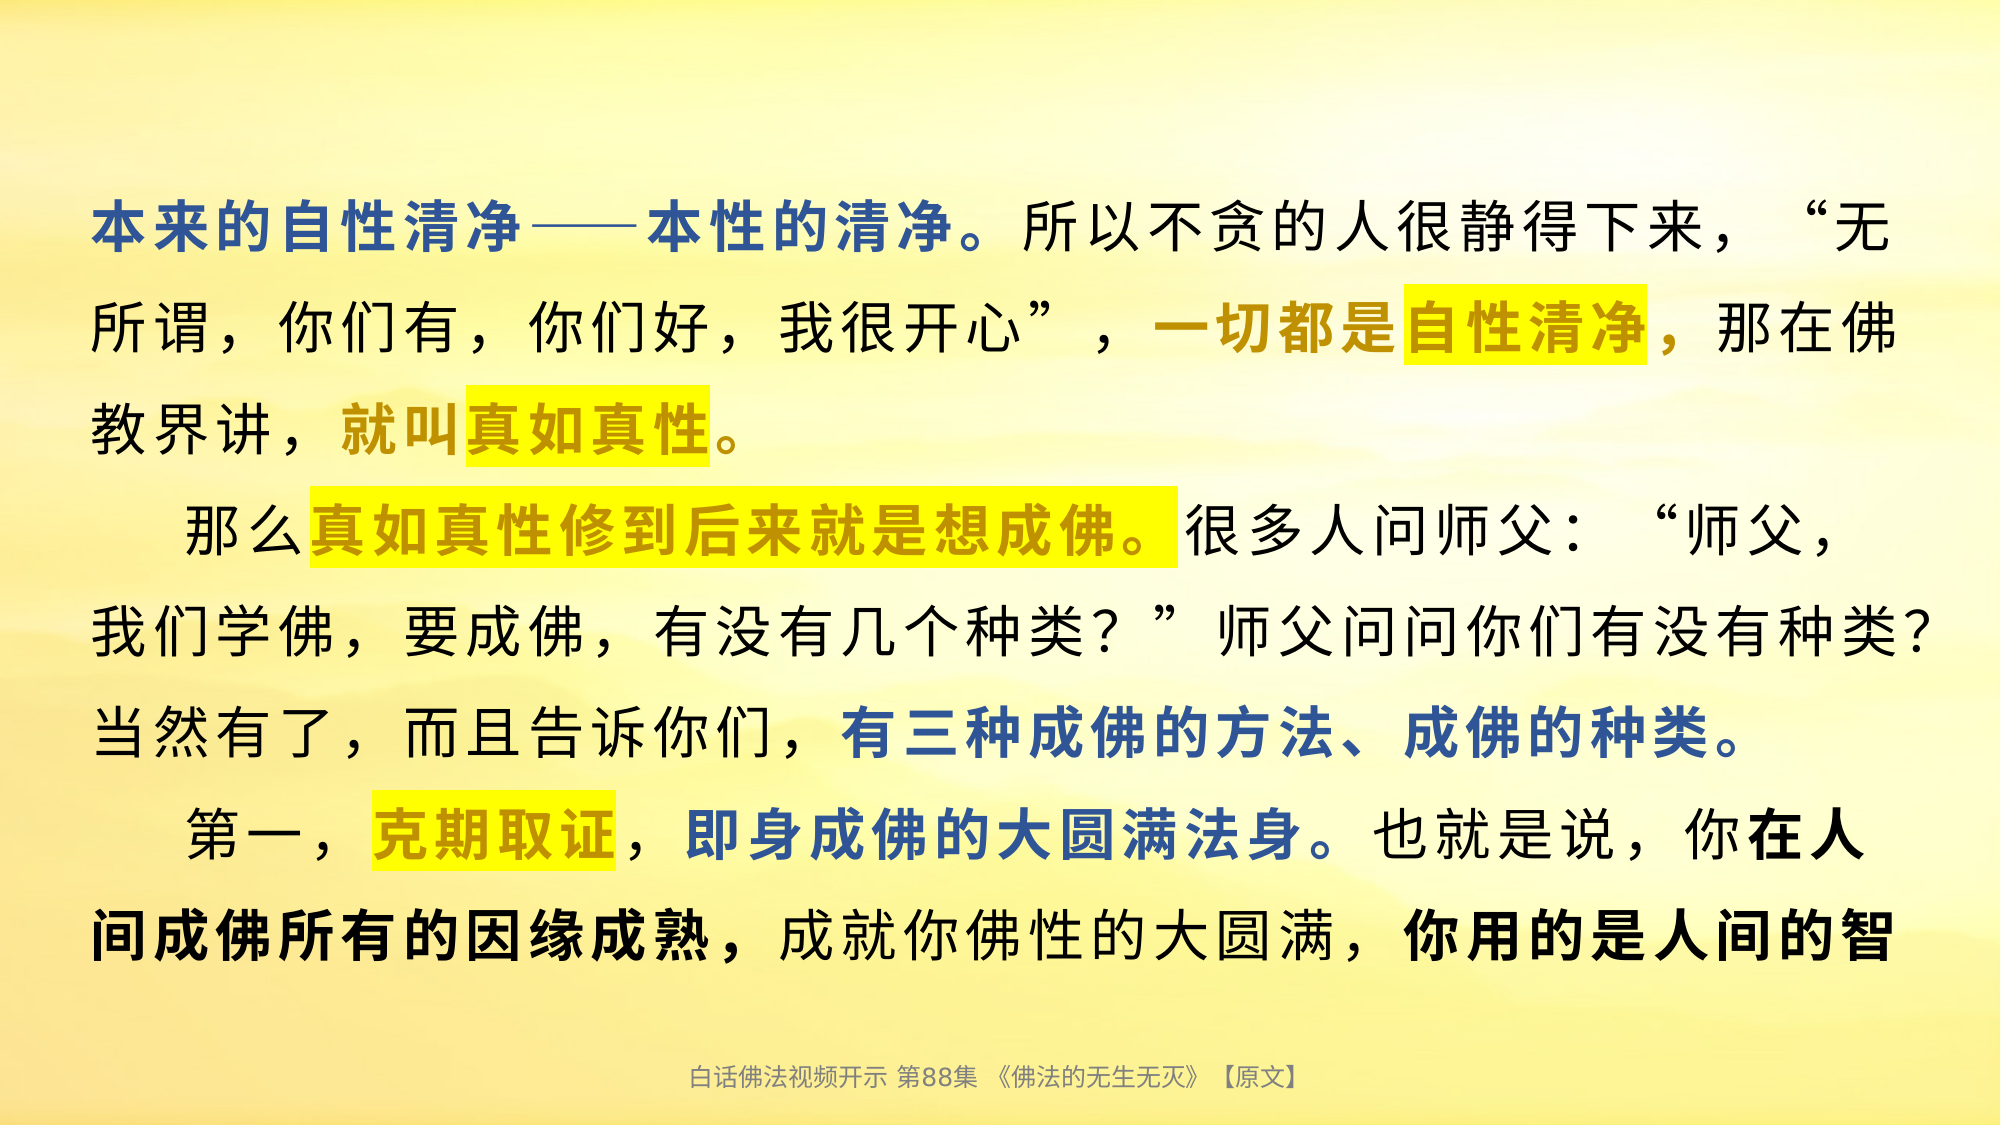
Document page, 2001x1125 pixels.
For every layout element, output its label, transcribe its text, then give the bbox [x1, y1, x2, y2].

title 本来的自性清净——本性的清净。所以不贪的人很静得下来，“无所谓，你们有，你们好，我很开心”，一切都是自性清净，那在佛教界讲，就叫真如真性。 那么真如真性修到后来就是想成佛。很多人问师父：“师父，我们学佛，要成佛，有没有几个种类？”师父问问你们有没有种类？当然有了，而且告诉你们，有三种成佛的方法、成佛的种类。 第一，克期取证，即身成佛的大圆满法身。也就是说，你在人间成佛所有的因缘成熟，成就你佛性的大圆满，你用的是人间的智 [75, 115, 1925, 1010]
footer 白话佛法视频开示 第88集 《佛法的无生无灭》【原文】 [502, 1046, 1498, 1106]
picture [0, 0, 2001, 1125]
